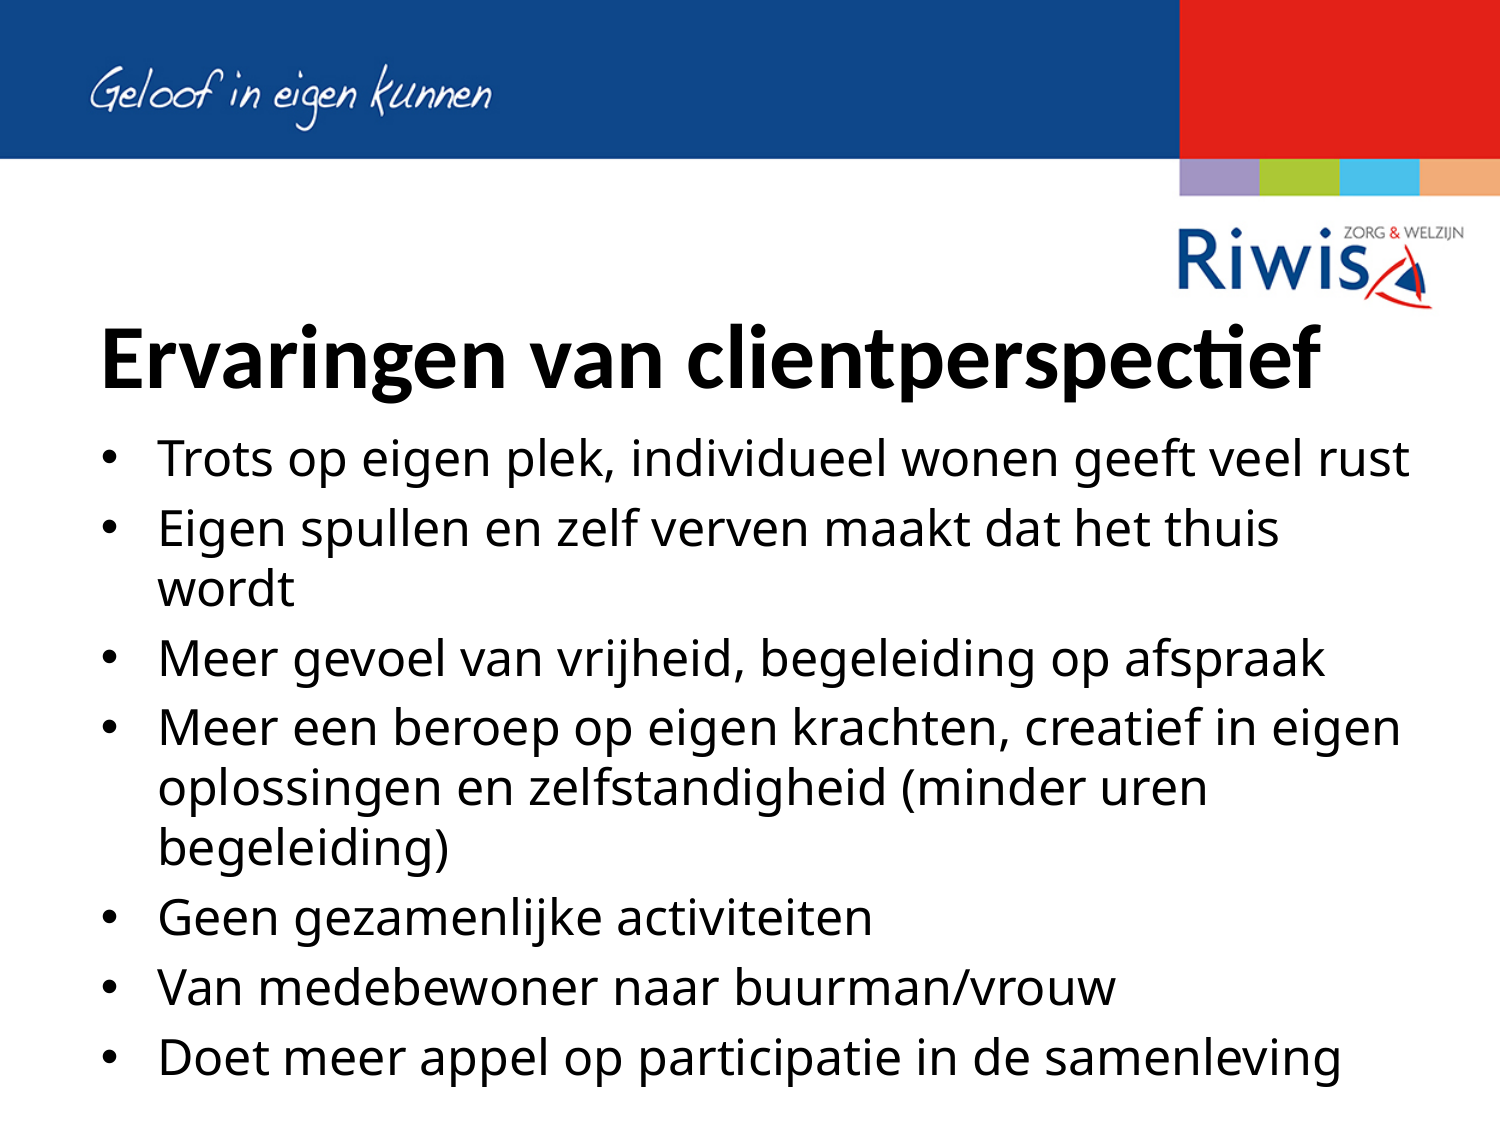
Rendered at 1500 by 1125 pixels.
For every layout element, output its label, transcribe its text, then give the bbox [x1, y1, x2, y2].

picture [0, 0, 1500, 342]
title Ervaringen van clientperspectief [85, 289, 1399, 418]
subtitle Trots op eigen plek, individueel wonen geeft veel rust Eigen spullen en zelf verven maakt dat het thuis wordt Meer gevoel van vrijheid, begeleiding op afspraak Meer een beroep op eigen krachten, creatief in eigen oplossingen en zelfstandigheid (minder uren begeleiding) Geen gezamenlijke activiteiten Van medebewoner naar buurman/vrouw Doet meer appel op participatie in de samenleving [85, 418, 1434, 1104]
